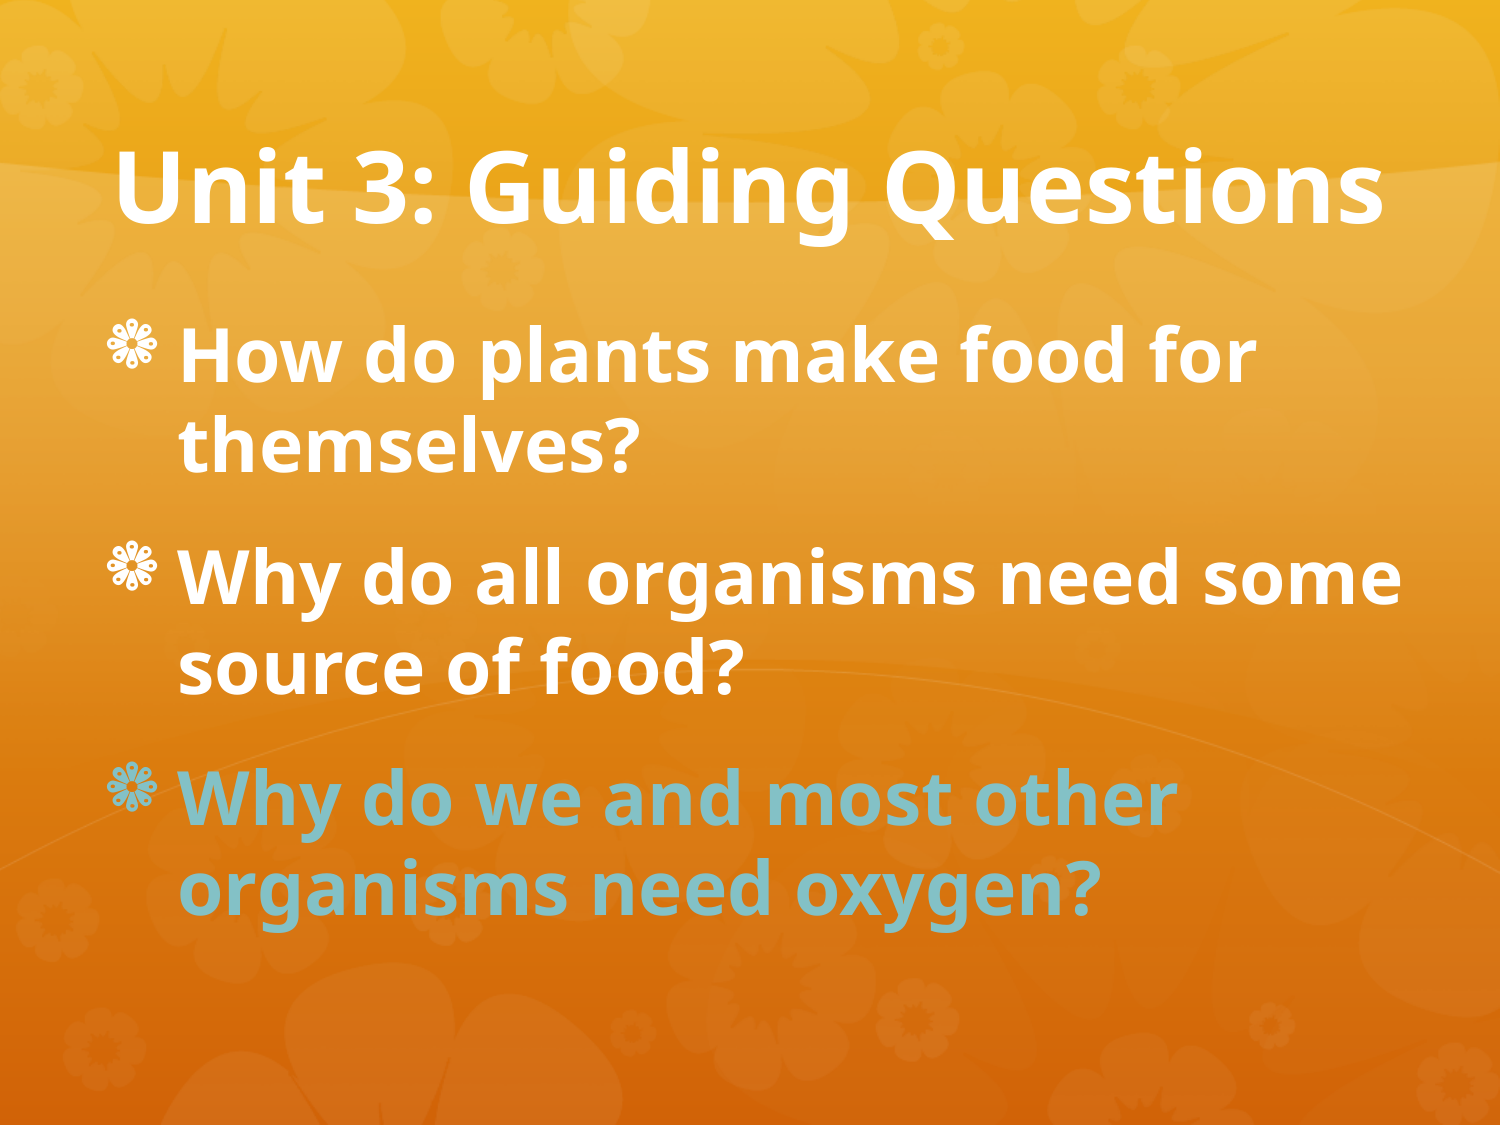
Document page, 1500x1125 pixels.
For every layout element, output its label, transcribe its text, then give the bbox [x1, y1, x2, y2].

list How do plants make food for themselves? Why do all organisms need some source of food? Why do we and most other organisms need oxygen? [87, 299, 1430, 1013]
picture [0, 0, 1500, 1125]
title Unit 3: Guiding Questions [75, 115, 1425, 263]
